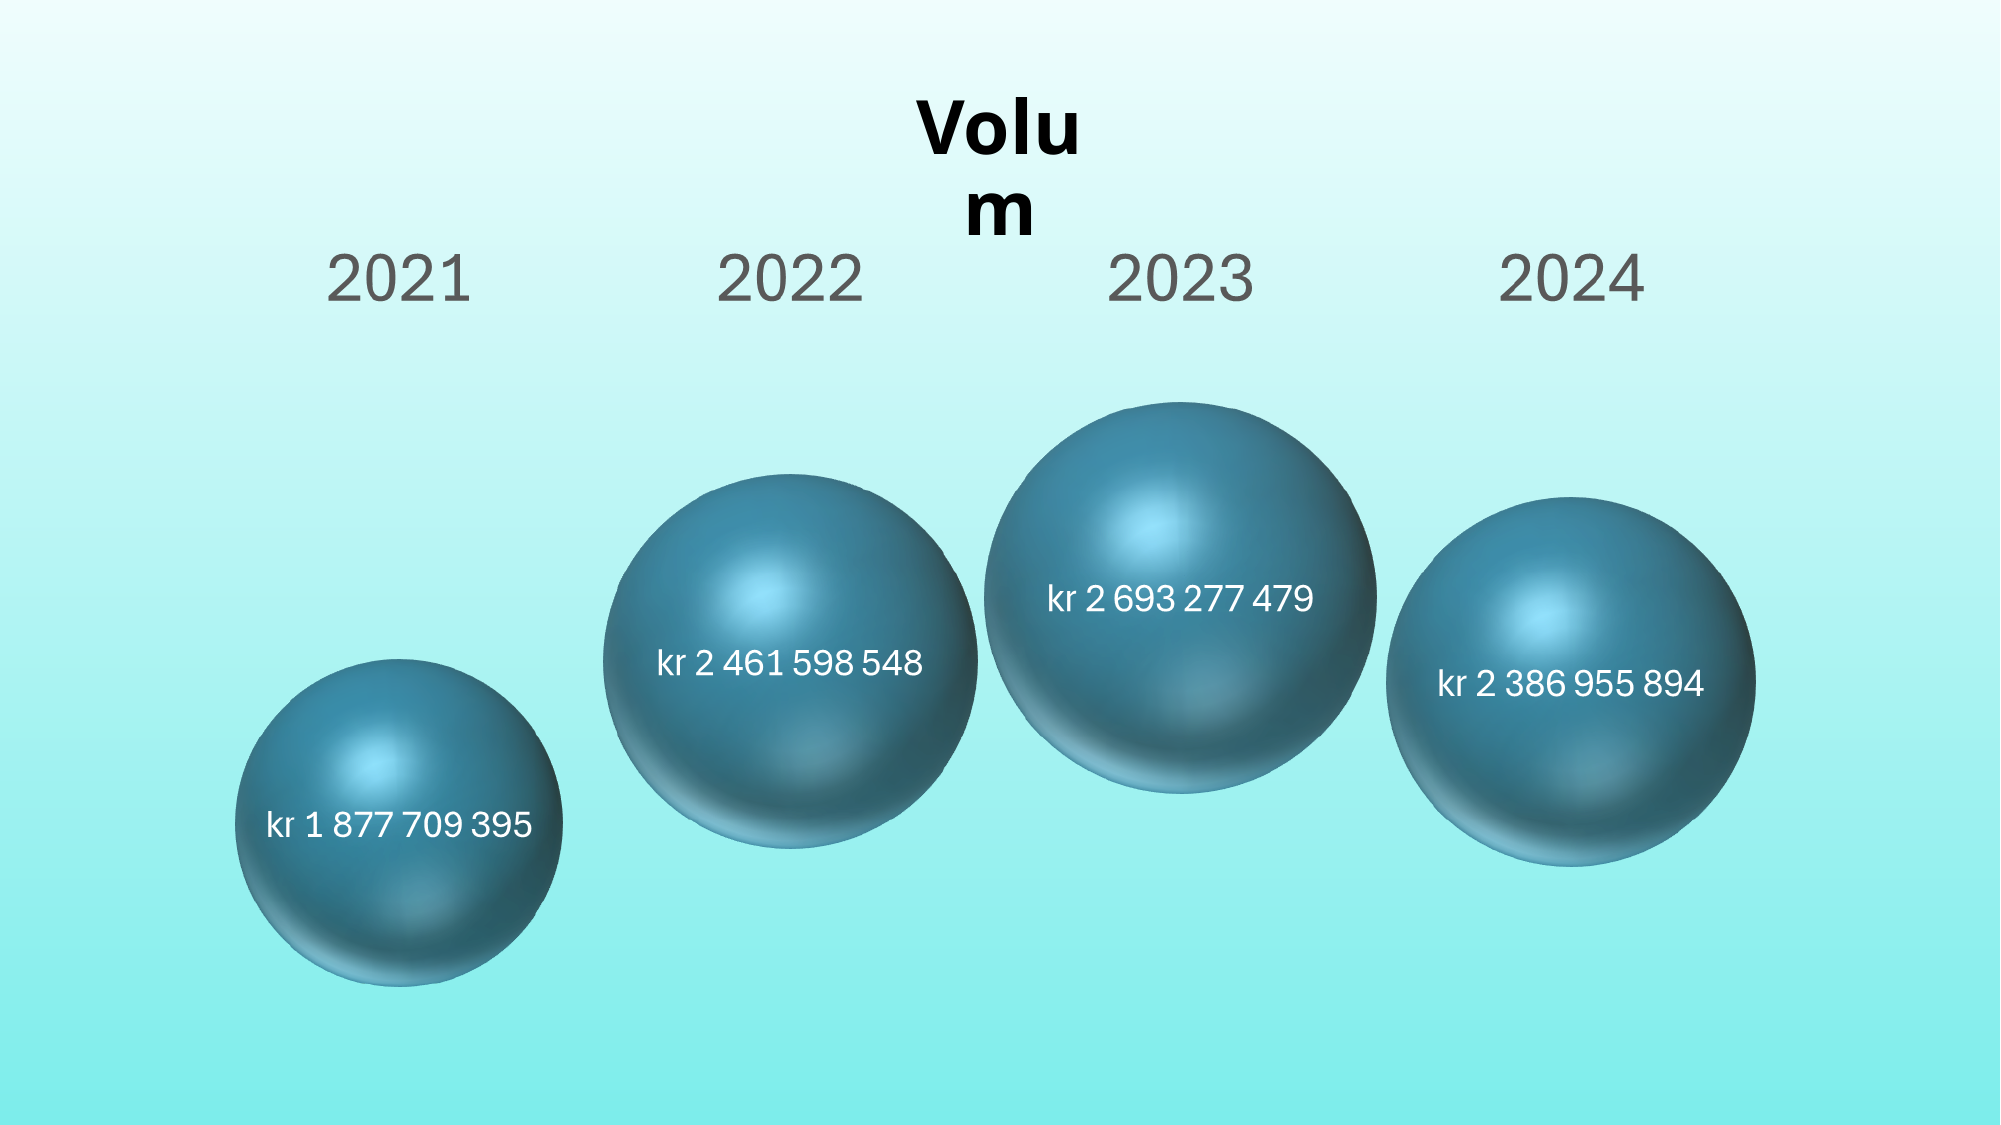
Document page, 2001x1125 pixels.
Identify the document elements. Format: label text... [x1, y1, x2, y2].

title Volum [865, 82, 1135, 173]
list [195, 212, 1805, 1055]
